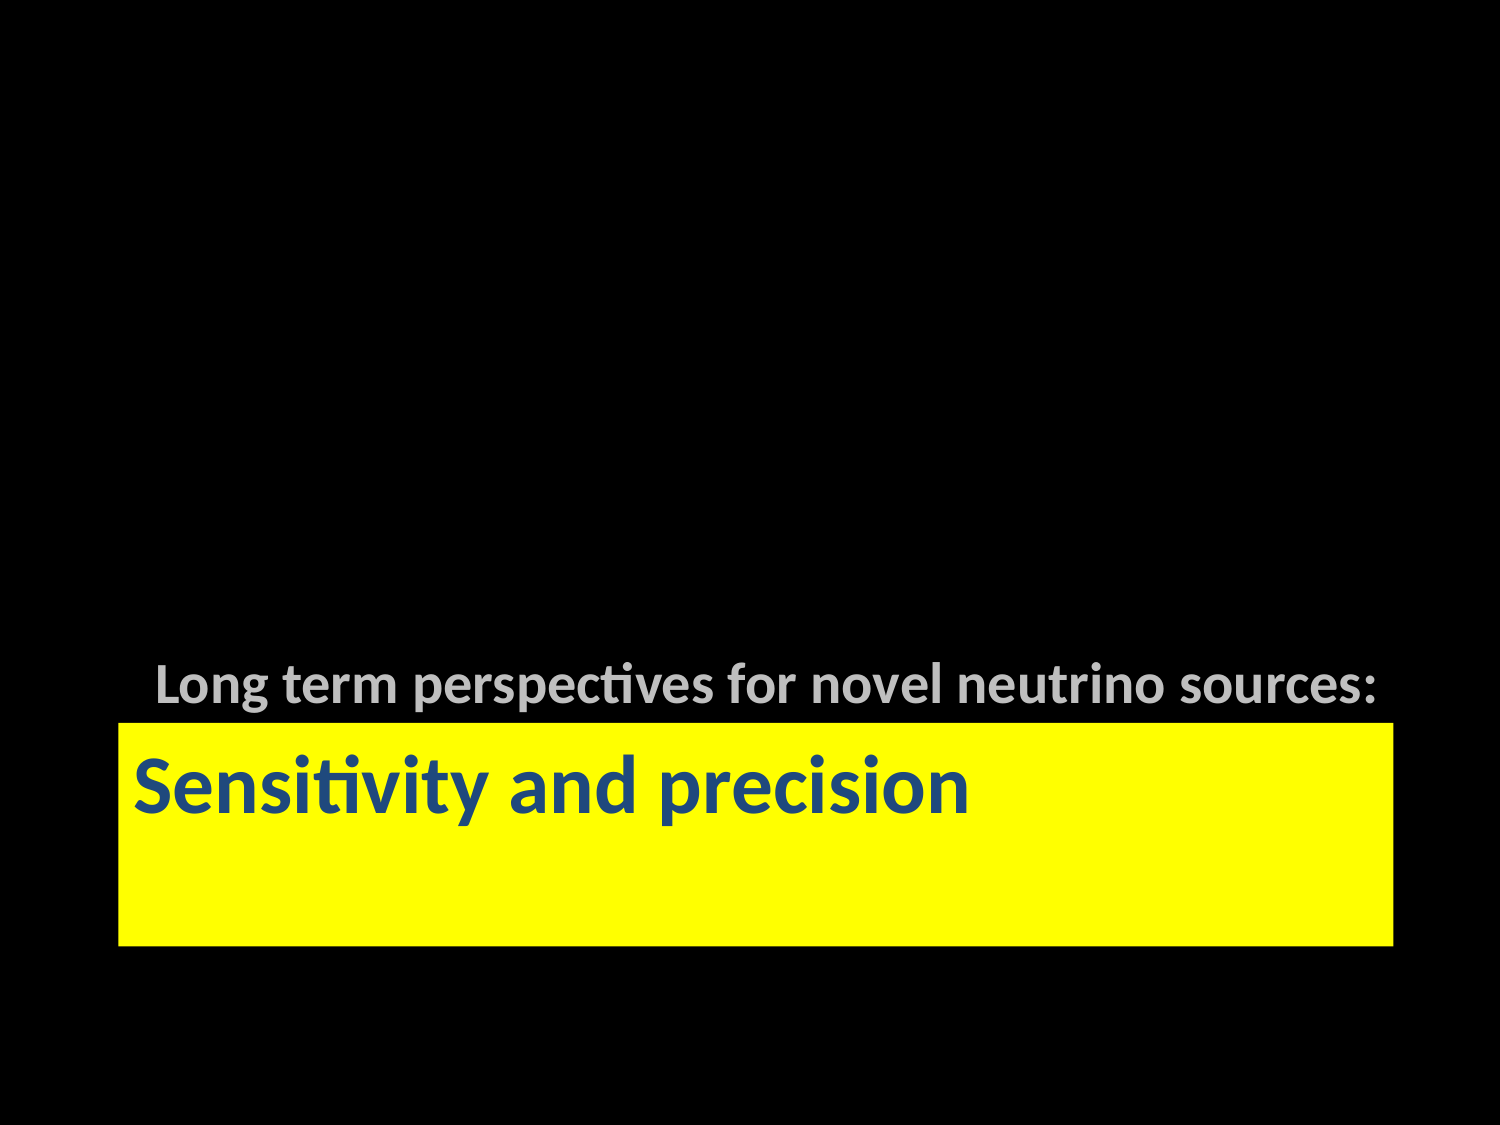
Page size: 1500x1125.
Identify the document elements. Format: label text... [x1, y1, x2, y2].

list Long term perspectives for novel neutrino sources: [118, 476, 1394, 724]
title Sensitivity and precision [118, 724, 1394, 947]
